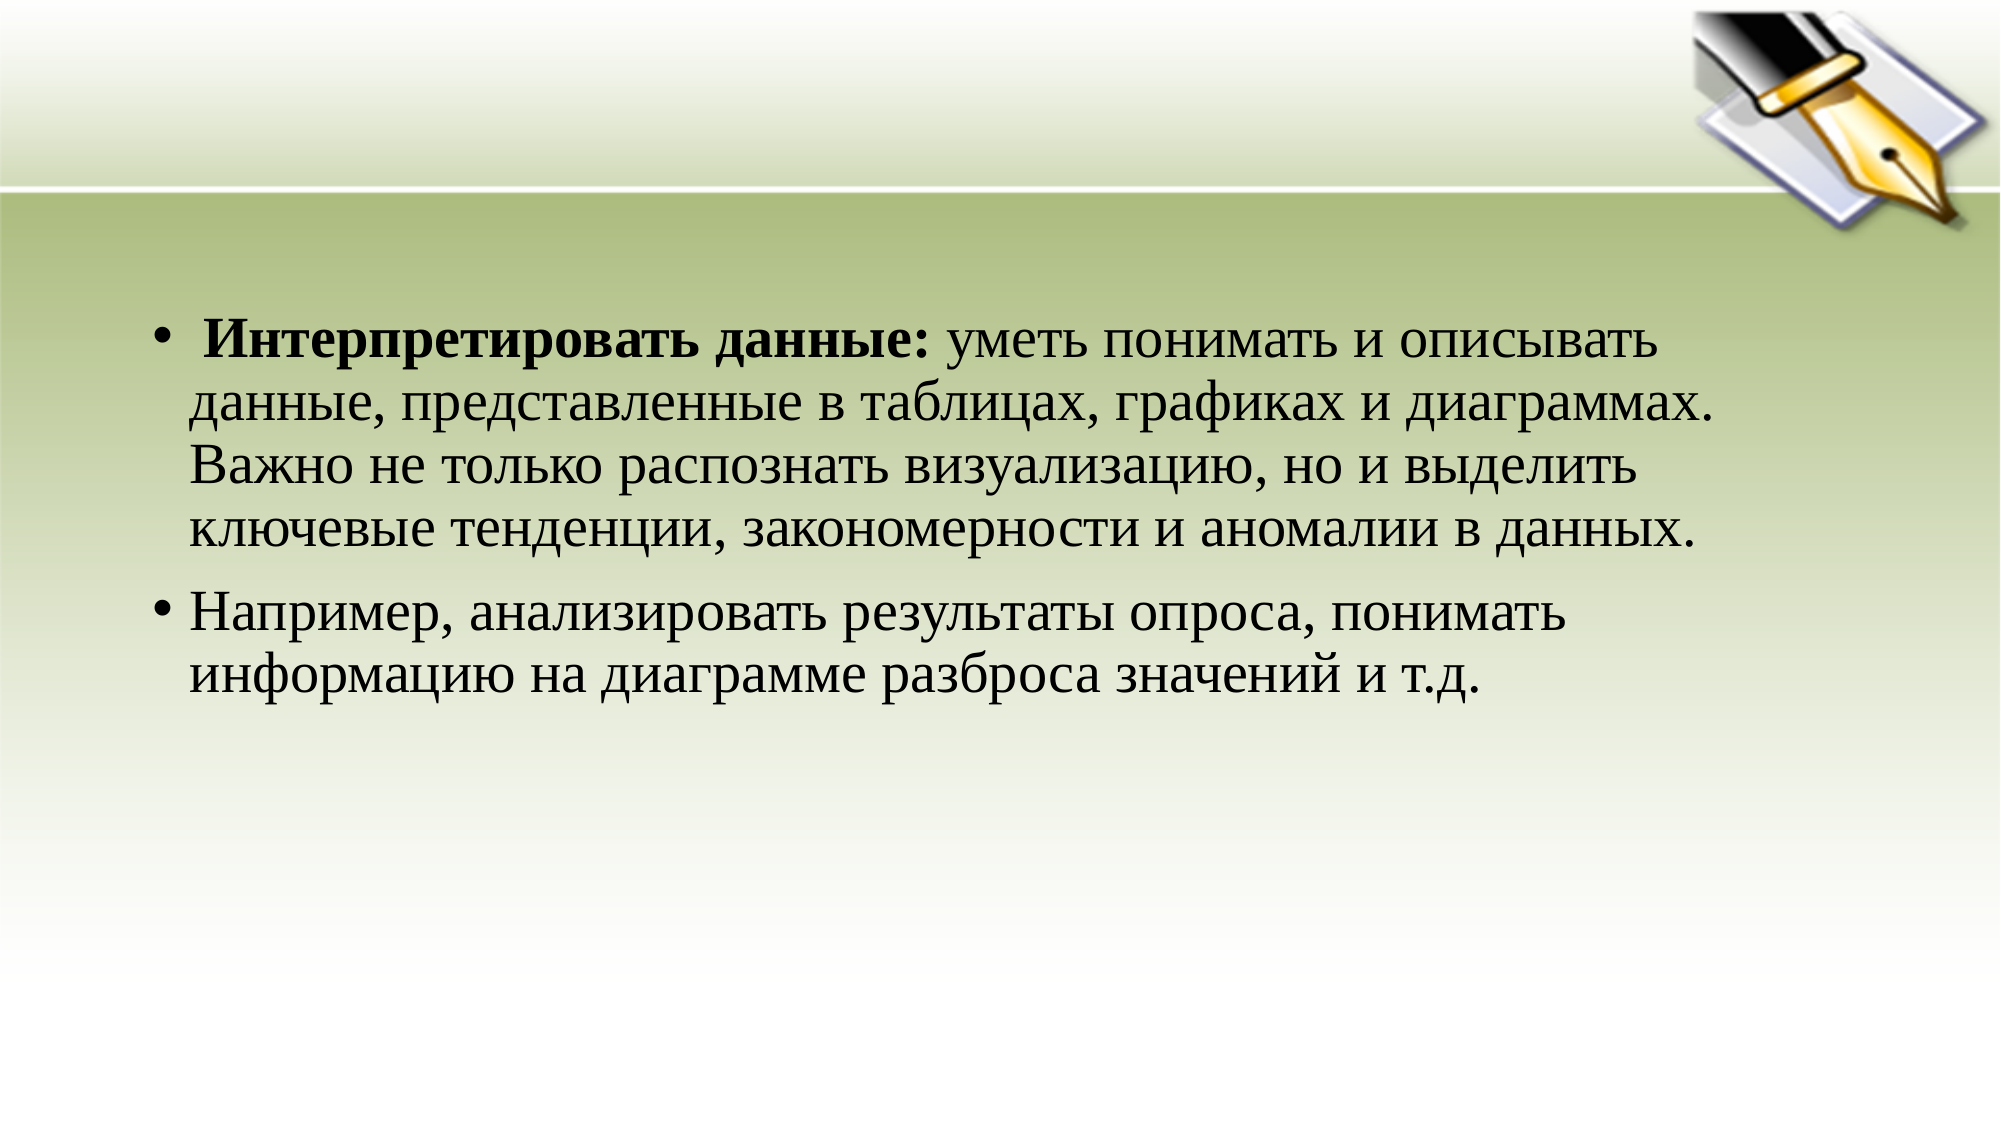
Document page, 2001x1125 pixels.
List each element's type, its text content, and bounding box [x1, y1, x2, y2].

list Интерпретировать данные: уметь понимать и описывать данные, представленные в таблицах, графиках и диаграммах. Важно не только распознать визуализацию, но и выделить ключевые тенденции, закономерности и аномалии в данных. Например, анализировать результаты опроса, понимать информацию на диаграмме разброса значений и т.д. [137, 299, 1863, 1014]
picture [0, 0, 2001, 1125]
